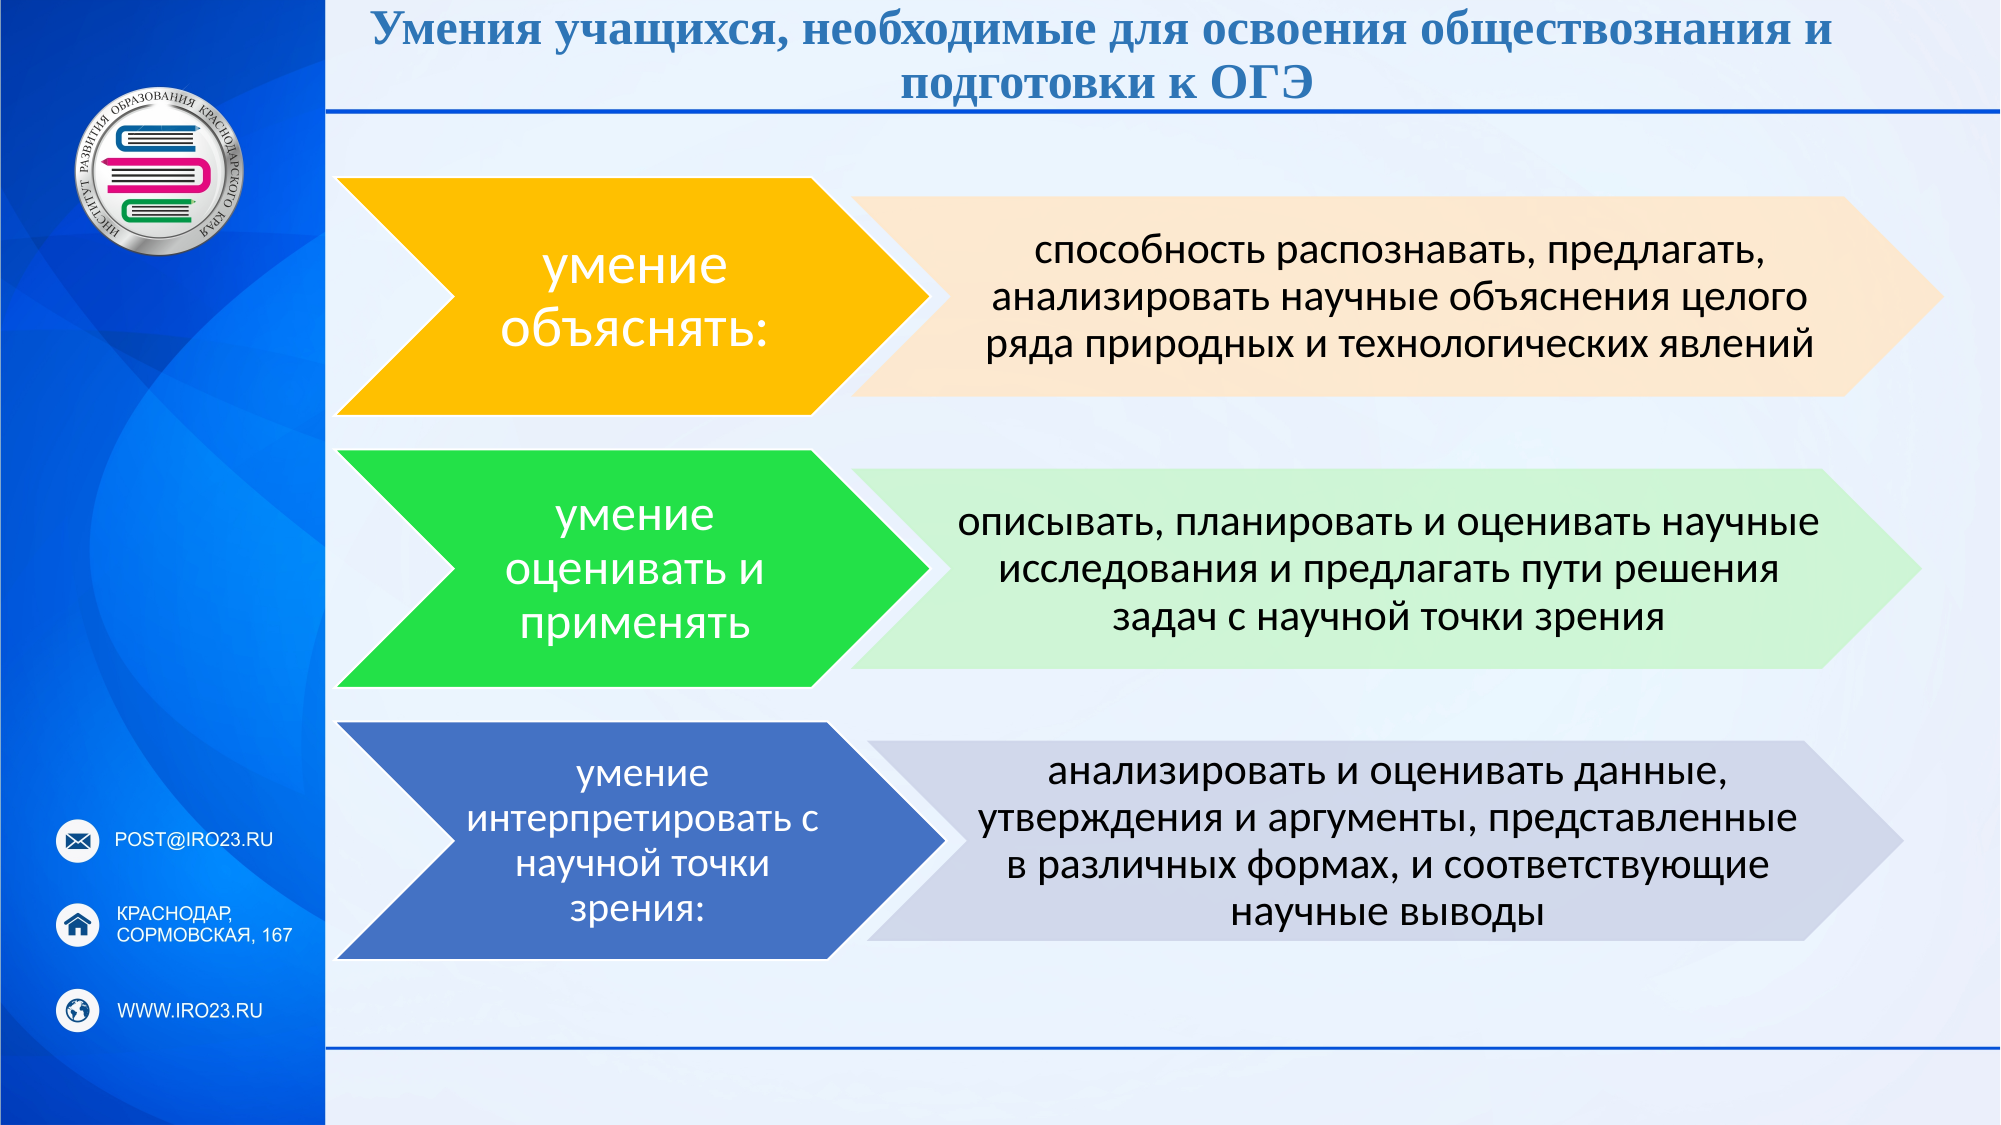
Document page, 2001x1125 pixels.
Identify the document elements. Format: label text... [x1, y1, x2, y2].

title Умения учащихся, необходимые для освоения обществознания и подготовки к ОГЭ [302, 0, 1913, 131]
picture [0, 0, 2001, 1125]
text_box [333, 130, 1944, 1007]
